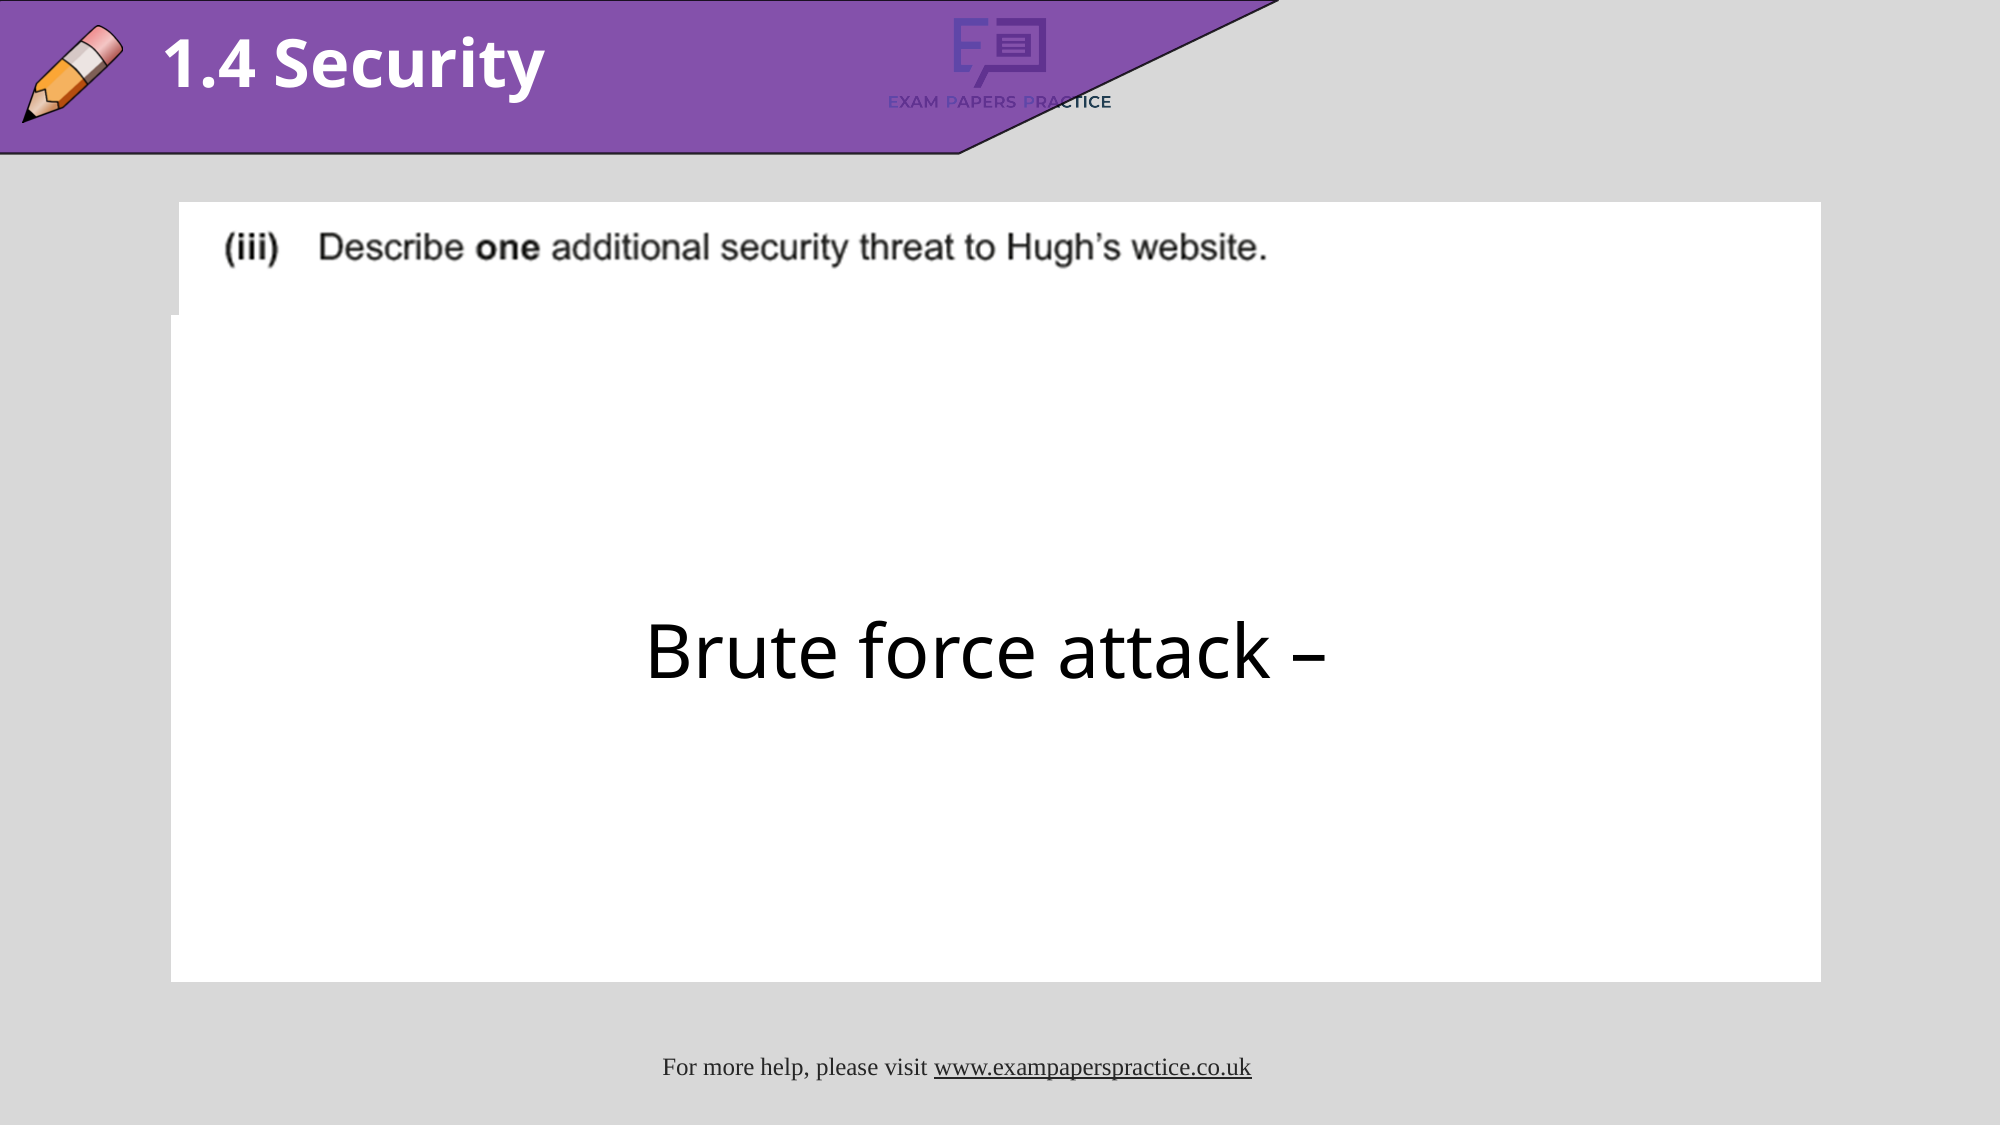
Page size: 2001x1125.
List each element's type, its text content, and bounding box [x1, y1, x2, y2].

picture [179, 202, 1821, 923]
picture [22, 25, 123, 123]
list 1.4 Security [146, 22, 960, 134]
text_box Brute force attack – [171, 315, 1821, 982]
